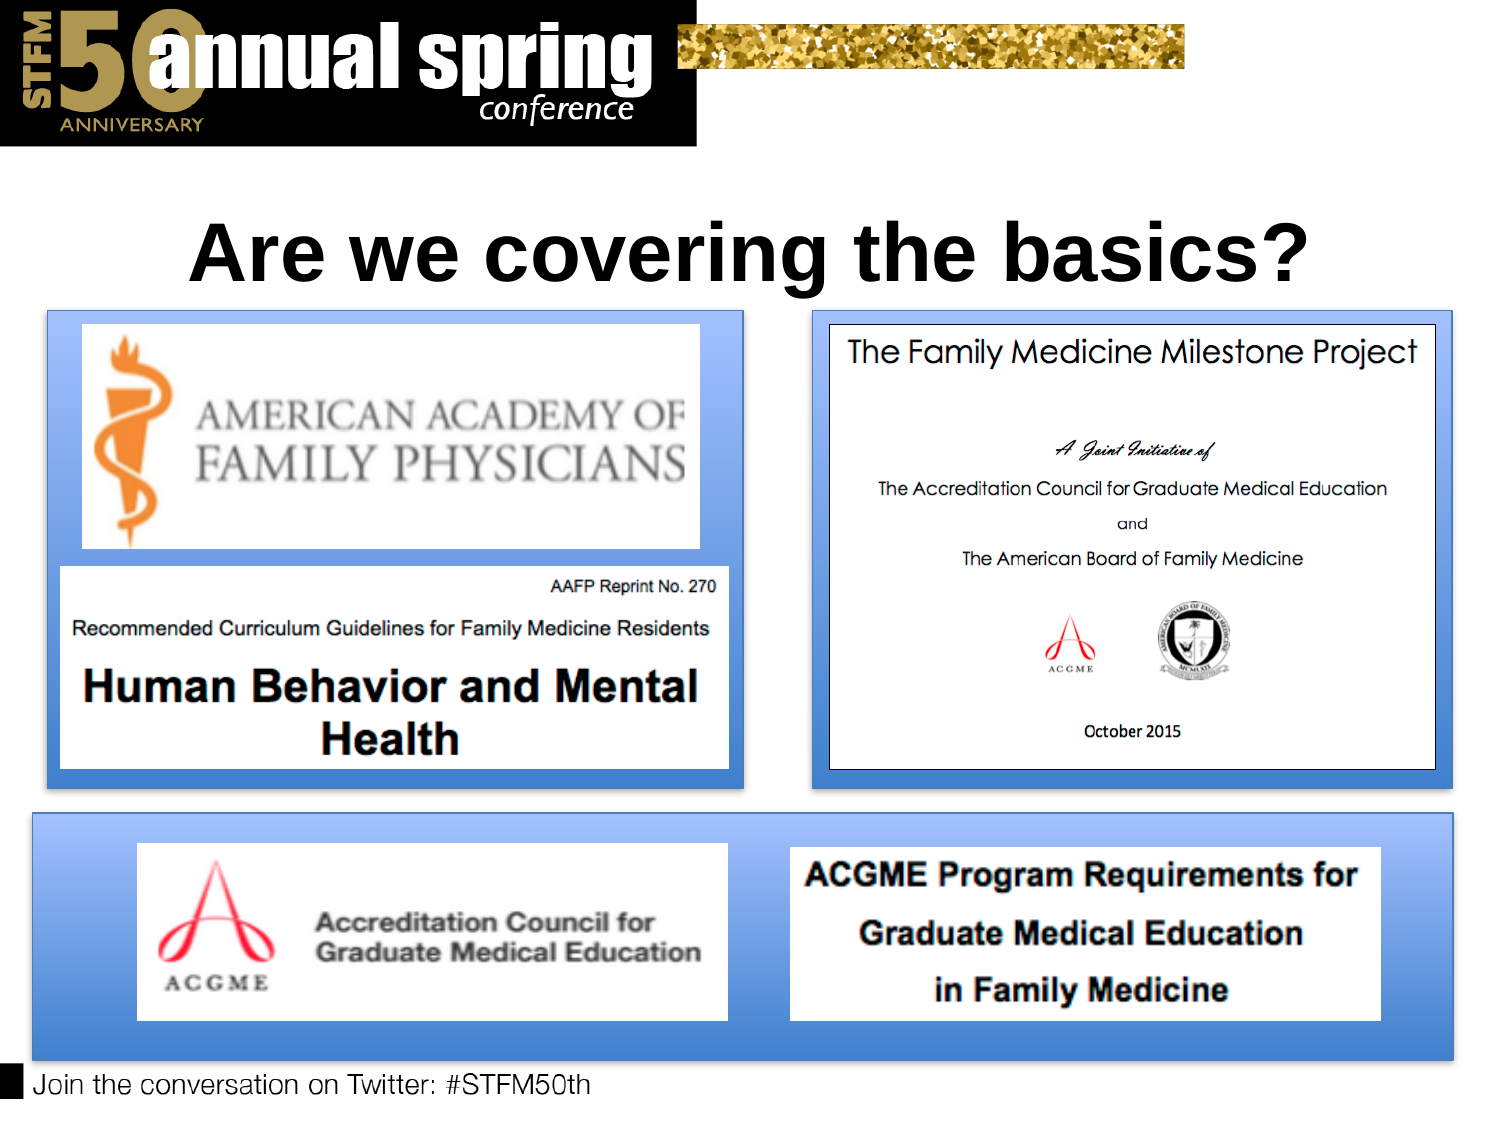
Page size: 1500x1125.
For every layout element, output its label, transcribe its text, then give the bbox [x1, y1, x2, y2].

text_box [47, 310, 744, 789]
picture [0, 0, 1500, 1125]
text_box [32, 812, 1454, 1061]
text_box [812, 310, 1453, 789]
title Are we covering the basics? [75, 154, 1425, 343]
